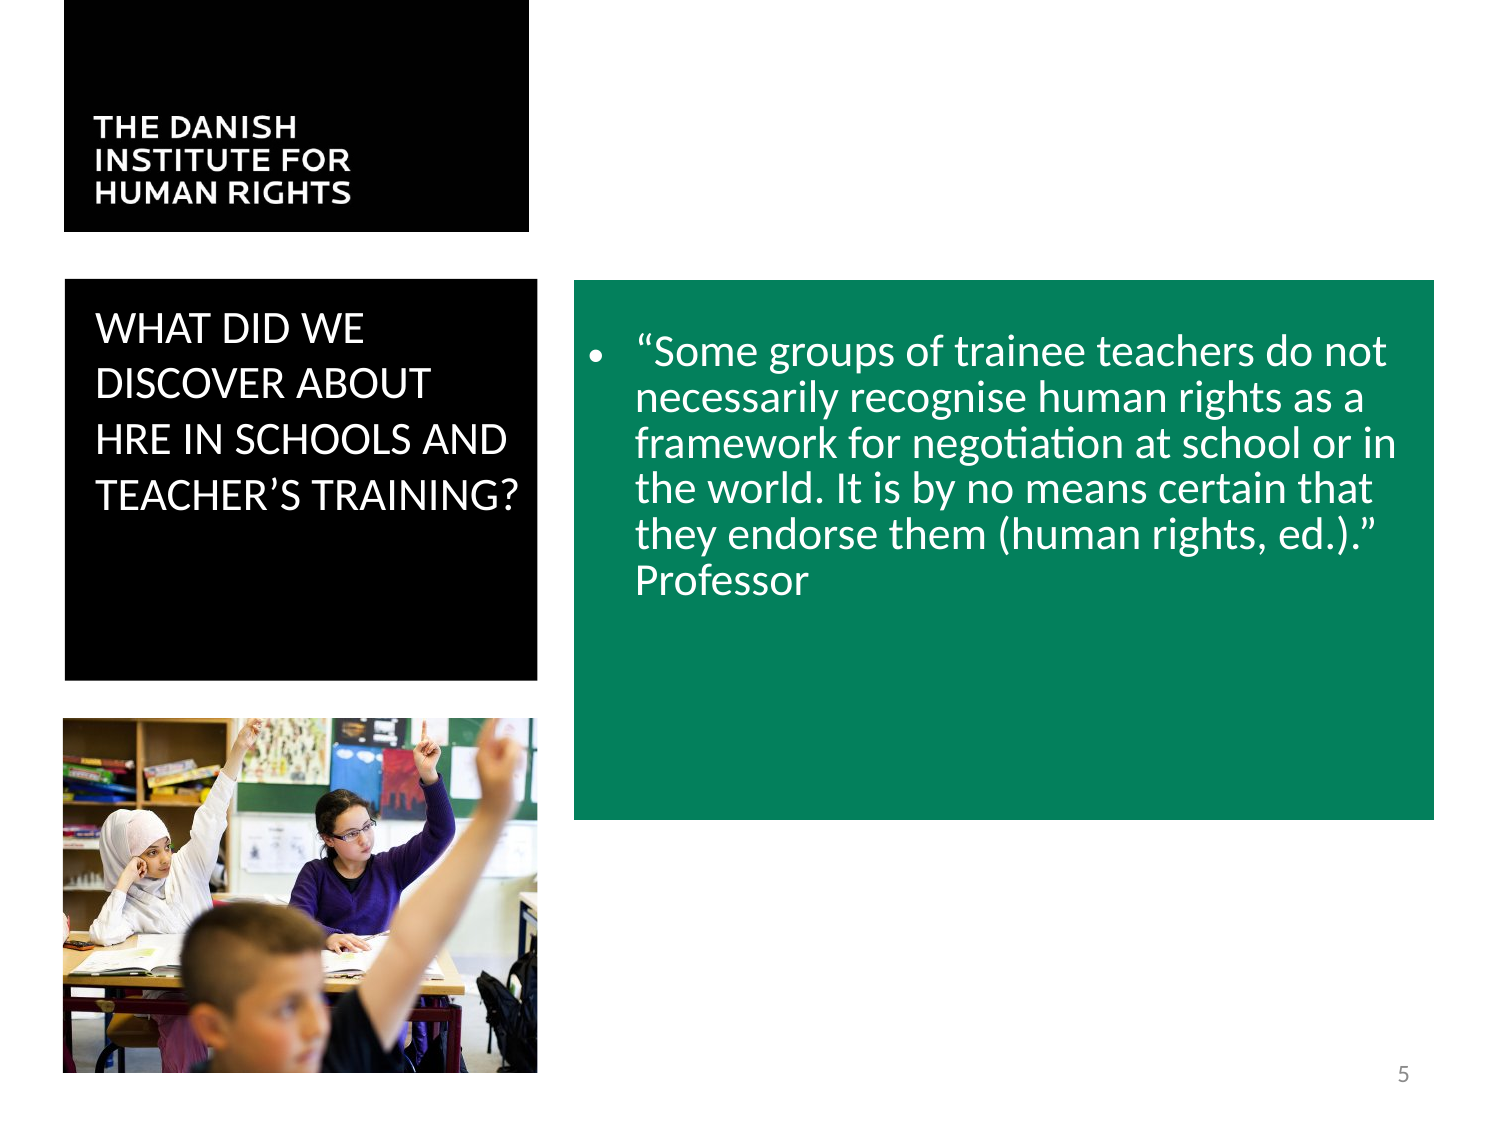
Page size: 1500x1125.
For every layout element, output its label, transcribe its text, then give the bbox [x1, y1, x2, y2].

picture [62, 718, 538, 1073]
picture [64, 0, 529, 232]
table_header “Some groups of trainee teachers do not necessarily recognise human rights as a framework for negotiation at school or in the world. It is by no means certain that they endorse them (human rights, ed.).” Professor [574, 280, 1434, 820]
title What did we discover about HRE in schools and teacher’s training? [64, 278, 538, 681]
slide_number 5 [1074, 1042, 1425, 1103]
